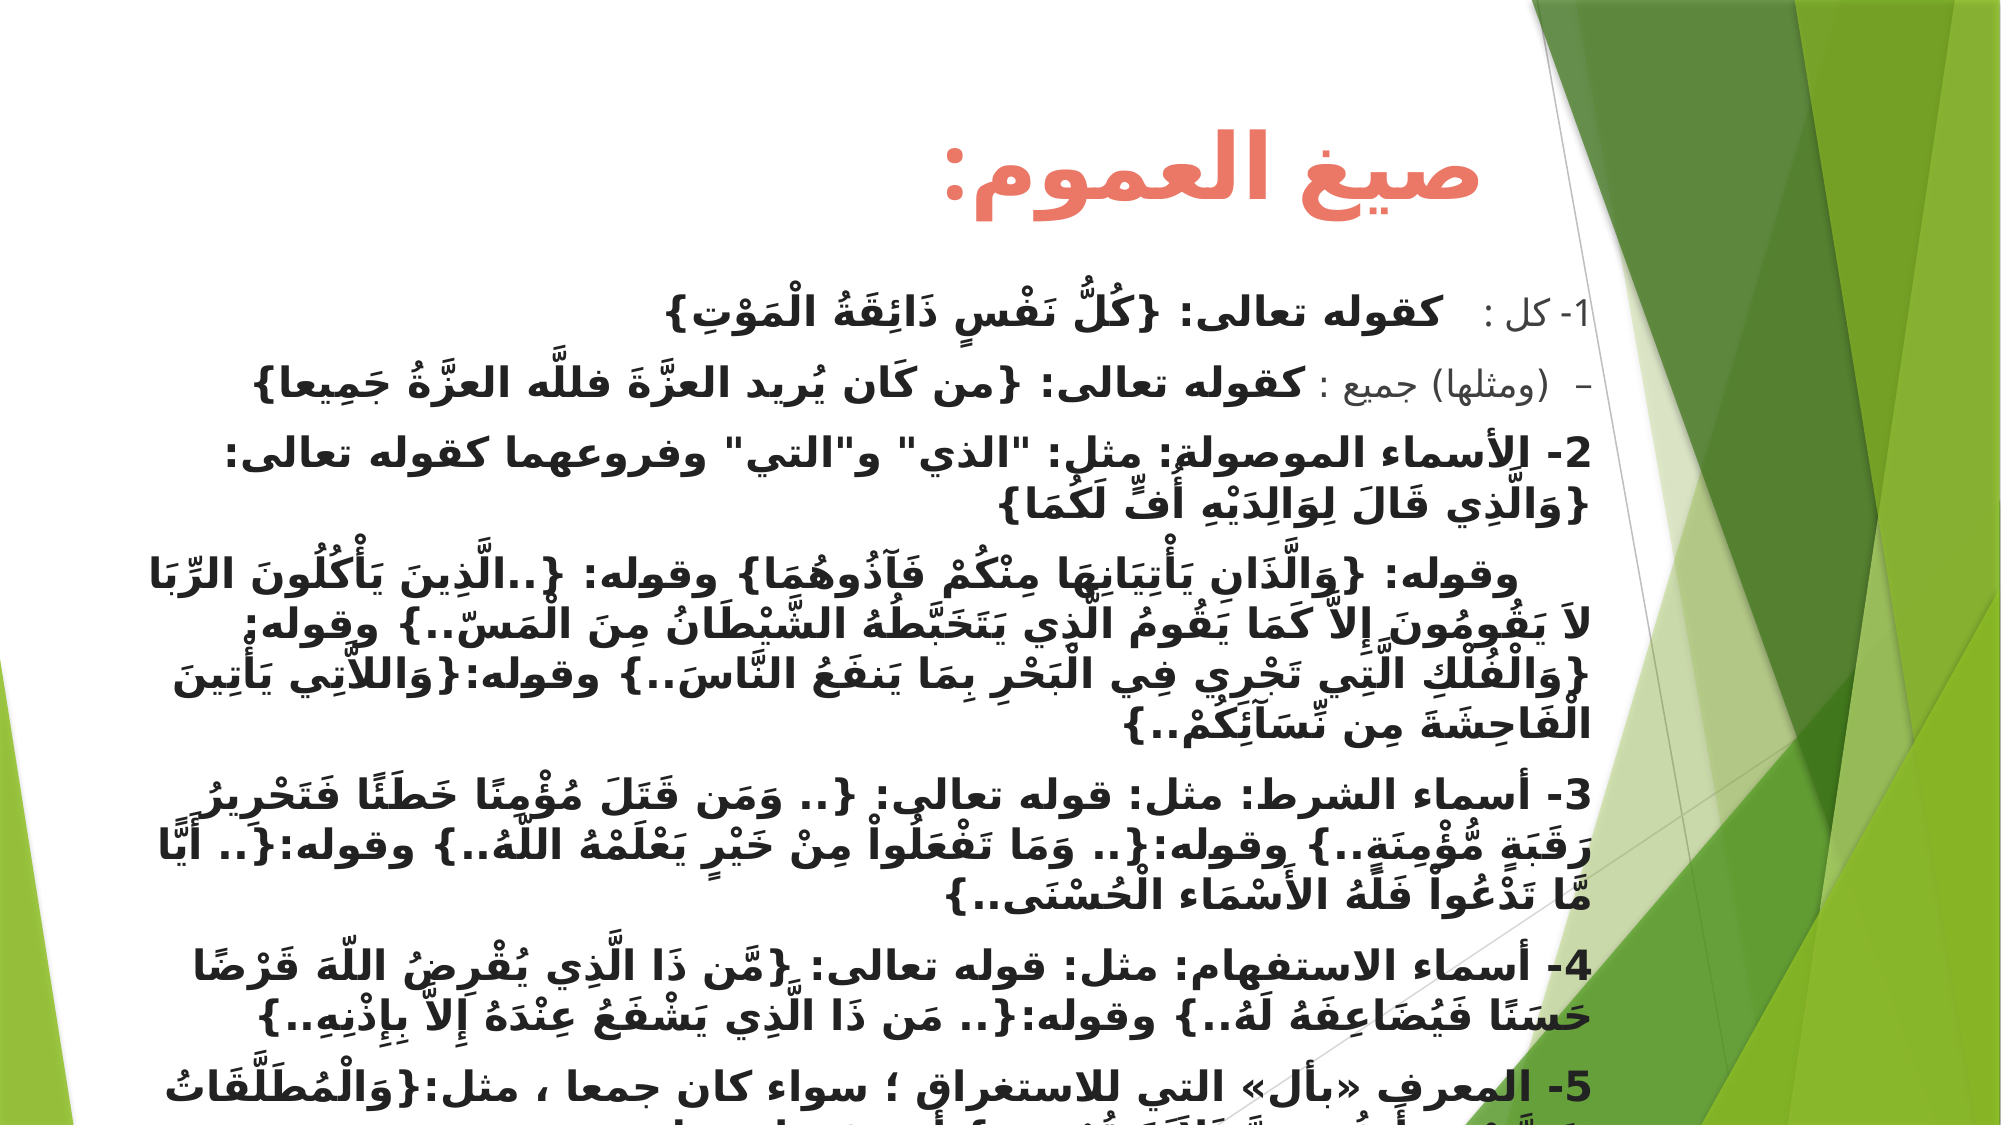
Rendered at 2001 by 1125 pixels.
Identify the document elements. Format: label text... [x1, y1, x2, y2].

title صيغ العموم: [111, 99, 1522, 257]
list 1- كل : كقوله تعالى: {كُلُّ نَفْسٍ ذَائِقَةُ الْمَوْتِ} – (ومثلها) جميع : كقوله تعالى: {من كَان يُريد العزَّةَ فللَّه العزَّةُ جَمِيعا} 2- الأسماء الموصولة: مثل: "الذي" و"التي" وفروعهما كقوله تعالى: {وَالَّذِي قَالَ لِوَالِدَيْهِ أُفٍّ لَكُمَا} وقوله: {وَالَّذَانِ يَأْتِيَانِهَا مِنْكُمْ فَآذُوهُمَا} وقوله: {..الَّذِينَ يَأْكُلُونَ الرِّبَا لاَ يَقُومُونَ إِلاَّ كَمَا يَقُومُ الَّذِي يَتَخَبَّطُهُ الشَّيْطَانُ مِنَ الْمَسّ..} وقوله: {وَالْفُلْكِ الَّتِي تَجْرِي فِي الْبَحْرِ بِمَا يَنفَعُ النَّاسَ..} وقوله:{وَاللاَّتِي يَأْتِينَ الْفَاحِشَةَ مِن نِّسَآئِكُمْ..} 3- أسماء الشرط: مثل: قوله تعالى: {.. وَمَن قَتَلَ مُؤْمِنًا خَطَئًا فَتَحْرِيرُ رَقَبَةٍ مُّؤْمِنَةٍ..} وقوله:{.. وَمَا تَفْعَلُواْ مِنْ خَيْرٍ يَعْلَمْهُ اللّهُ..} وقوله:{.. أَيًّا مَّا تَدْعُواْ فَلَهُ الأَسْمَاء الْحُسْنَى..} 4- أسماء الاستفهام: مثل: قوله تعالى: {مَّن ذَا الَّذِي يُقْرِضُ اللّهَ قَرْضًا حَسَنًا فَيُضَاعِفَهُ لَهُ..} وقوله:{.. مَن ذَا الَّذِي يَشْفَعُ عِنْدَهُ إِلاَّ بِإِذْنِهِ..} 5- المعرف «بأل» التي للاستغراق ؛ سواء كان جمعا ، مثل:{وَالْمُطَلَّقَاتُ يَتَرَبَّصْنَ بِأَنفُسِهِنَّ ثَلاَثَةَ قُرُوءٍ..} أو مفردا ، مثل: {.. وَأَحَلَّ اللّهُ الْبَيْعَ وَحَرَّمَ الرِّبَا..} [111, 277, 1609, 992]
